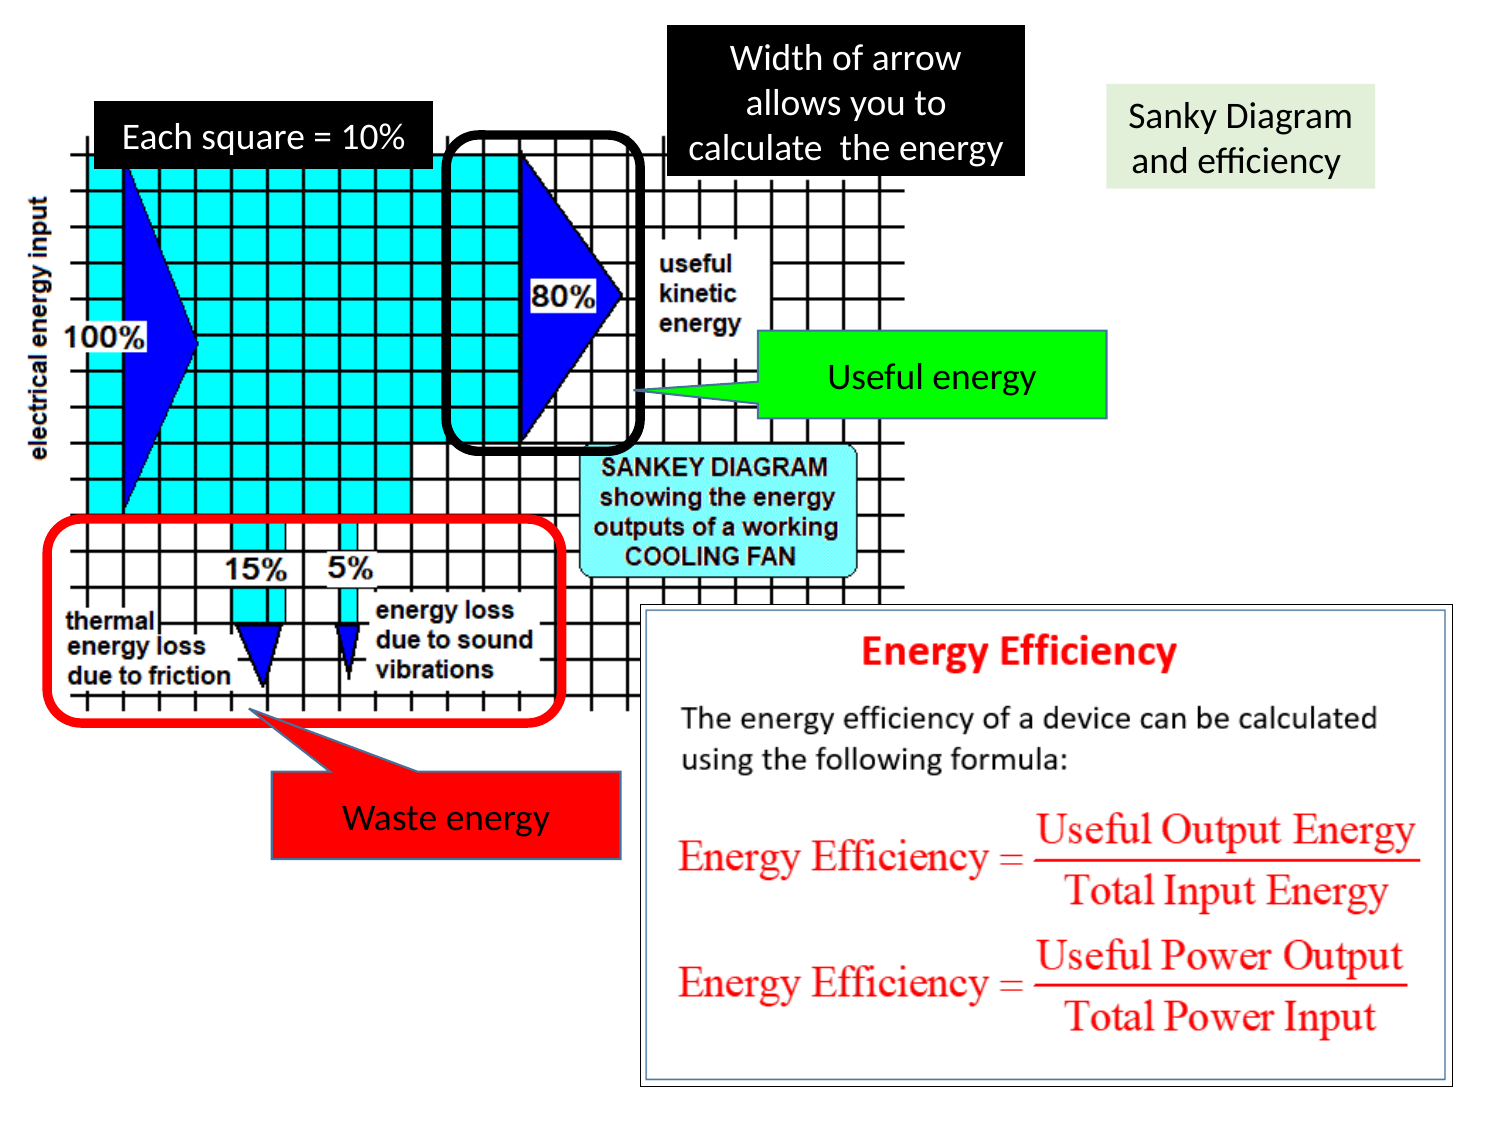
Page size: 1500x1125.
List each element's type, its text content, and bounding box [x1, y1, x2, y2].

text_box Sanky Diagram and efficiency [1106, 83, 1376, 189]
picture [22, 130, 1453, 1086]
text_box Width of arrow allows you to calculate the energy [667, 25, 1025, 176]
text_box Useful energy [919, 329, 1108, 420]
text_box Waste energy [267, 724, 622, 861]
text_box Each square = 10% [94, 101, 433, 130]
